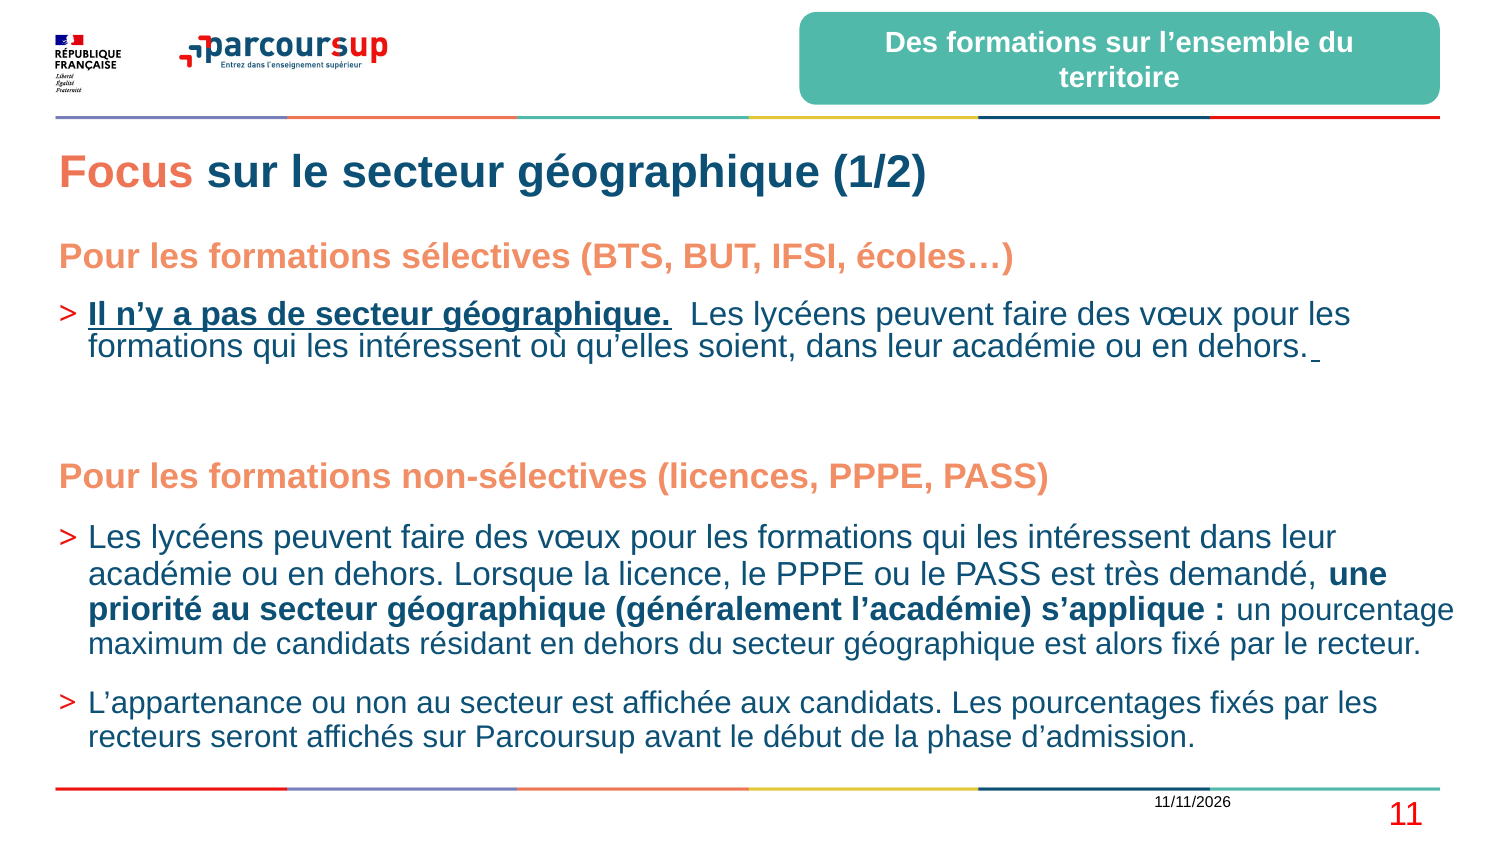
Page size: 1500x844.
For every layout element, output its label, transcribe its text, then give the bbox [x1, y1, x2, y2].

text_box Des formations sur l’ensemble du territoire [799, 11, 1440, 105]
slide_number 11 [1246, 784, 1438, 844]
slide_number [1054, 784, 1246, 844]
list Pour les formations sélectives (BTS, BUT, IFSI, écoles…) Il n’y a pas de secteur géographique. Les lycéens peuvent faire des vœux pour les formations qui les intéressent où qu’elles soient, dans leur académie ou en dehors. Pour les formations non-sélectives (licences, PPPE, PASS) Les lycéens peuvent faire des vœux pour les formations qui les intéressent dans leur académie ou en dehors. Lorsque la licence, le PPPE ou le PASS est très demandé, une priorité au secteur géographique (généralement l’académie) s’applique : un pourcentage maximum de candidats résidant en dehors du secteur géographique est alors fixé par le recteur. L’appartenance ou non au secteur est affichée aux candidats. Les pourcentages fixés par les recteurs seront affichés sur Parcoursup avant le début de la phase d’admission. [59, 232, 1458, 772]
title Focus sur le secteur géographique (1/2) [59, 147, 1441, 232]
picture [0, 0, 1499, 844]
